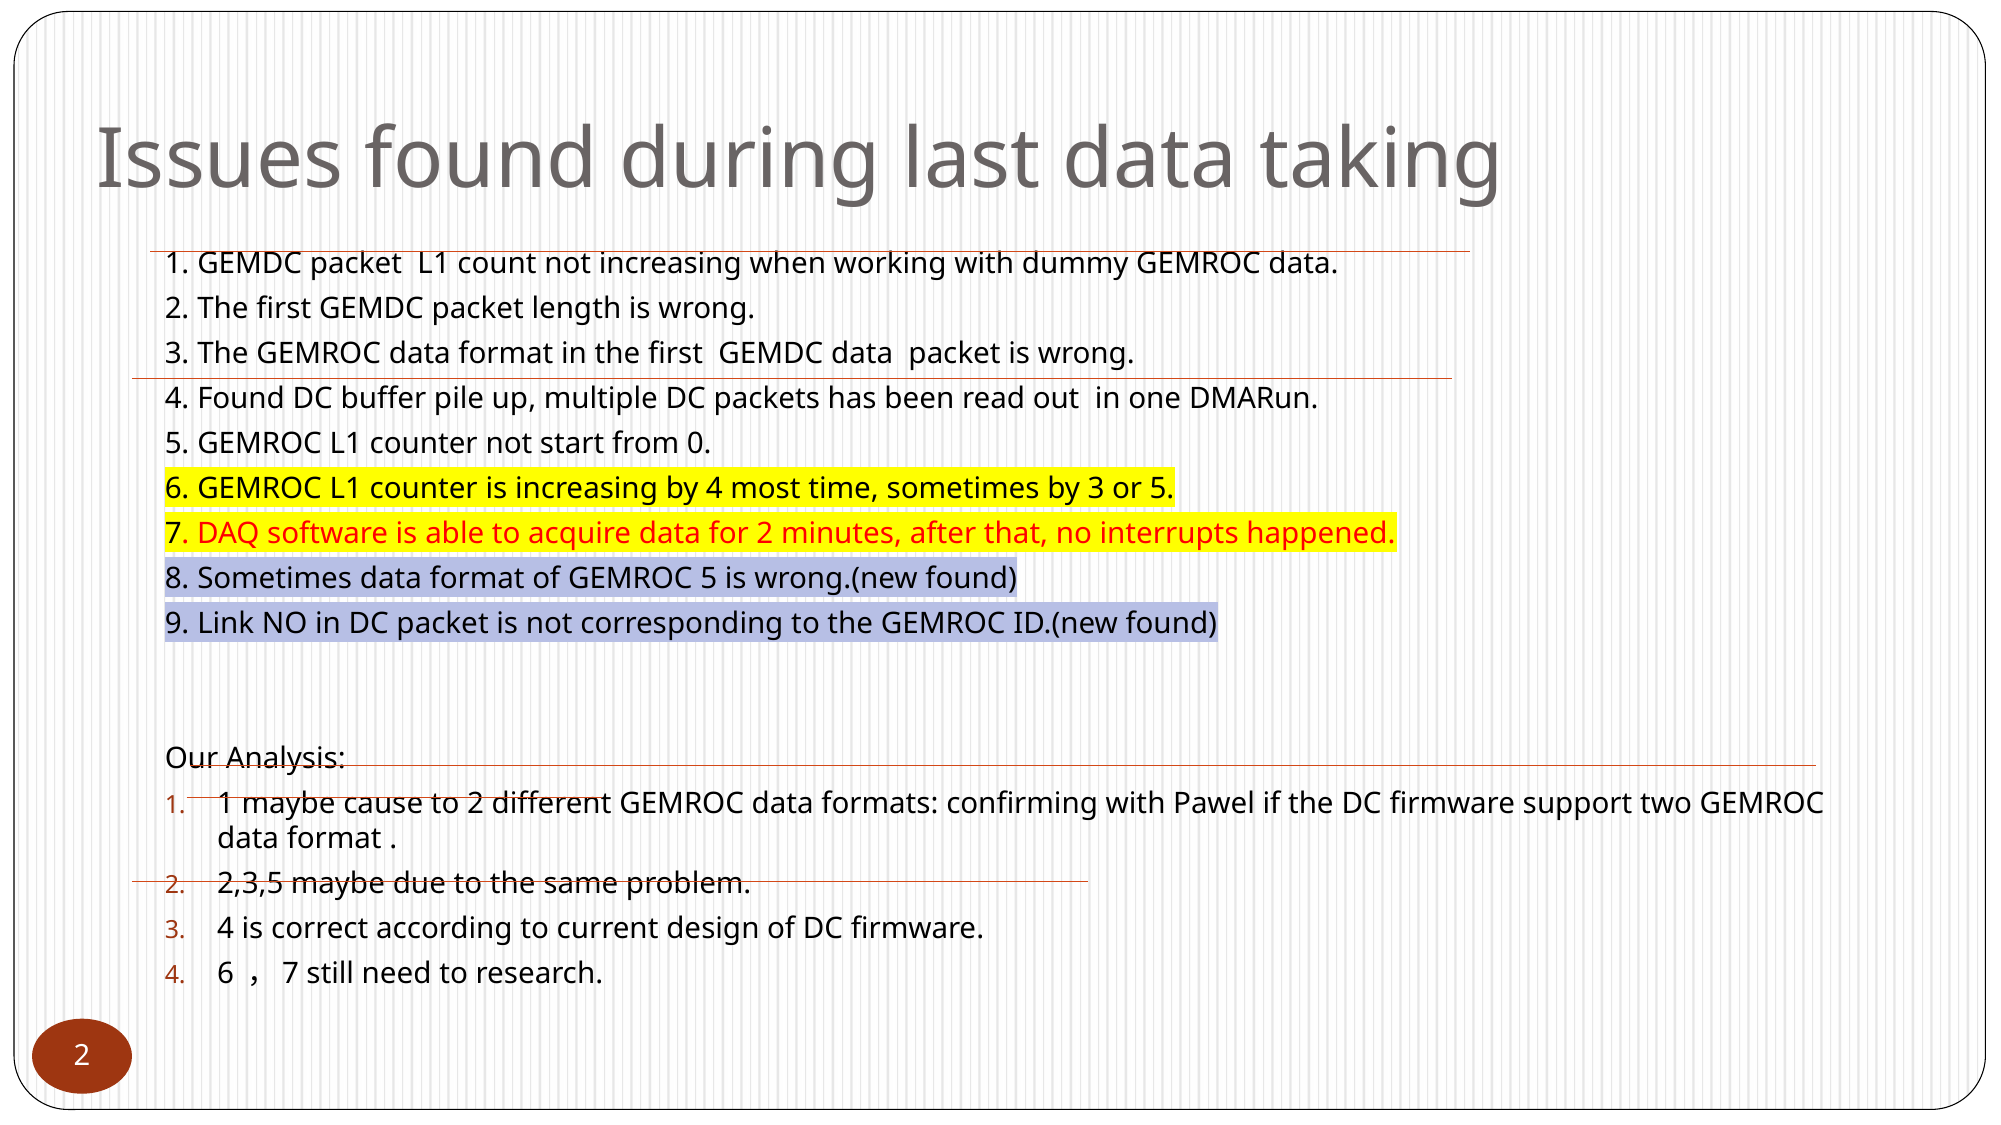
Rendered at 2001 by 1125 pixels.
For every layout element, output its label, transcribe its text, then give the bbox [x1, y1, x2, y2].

list 1. GEMDC packet L1 count not increasing when working with dummy GEMROC data. 2. The first GEMDC packet length is wrong. 3. The GEMROC data format in the first GEMDC data packet is wrong. 4. Found DC buffer pile up, multiple DC packets has been read out in one DMARun. 5. GEMROC L1 counter not start from 0. 6. GEMROC L1 counter is increasing by 4 most time, sometimes by 3 or 5. 7. DAQ software is able to acquire data for 2 minutes, after that, no interrupts happened. 8. Sometimes data format of GEMROC 5 is wrong.(new found) 9. Link NO in DC packet is not corresponding to the GEMROC ID.(new found) Our Analysis: 1 maybe cause to 2 different GEMROC data formats: confirming with Pawel if the DC firmware support two GEMROC data format . 2,3,5 maybe due to the same problem. 4 is correct according to current design of DC firmware. 6 ，7 still need to research. [150, 236, 1850, 1002]
title Issues found during last data taking [82, 31, 1782, 219]
slide_number 2 [32, 1018, 132, 1094]
